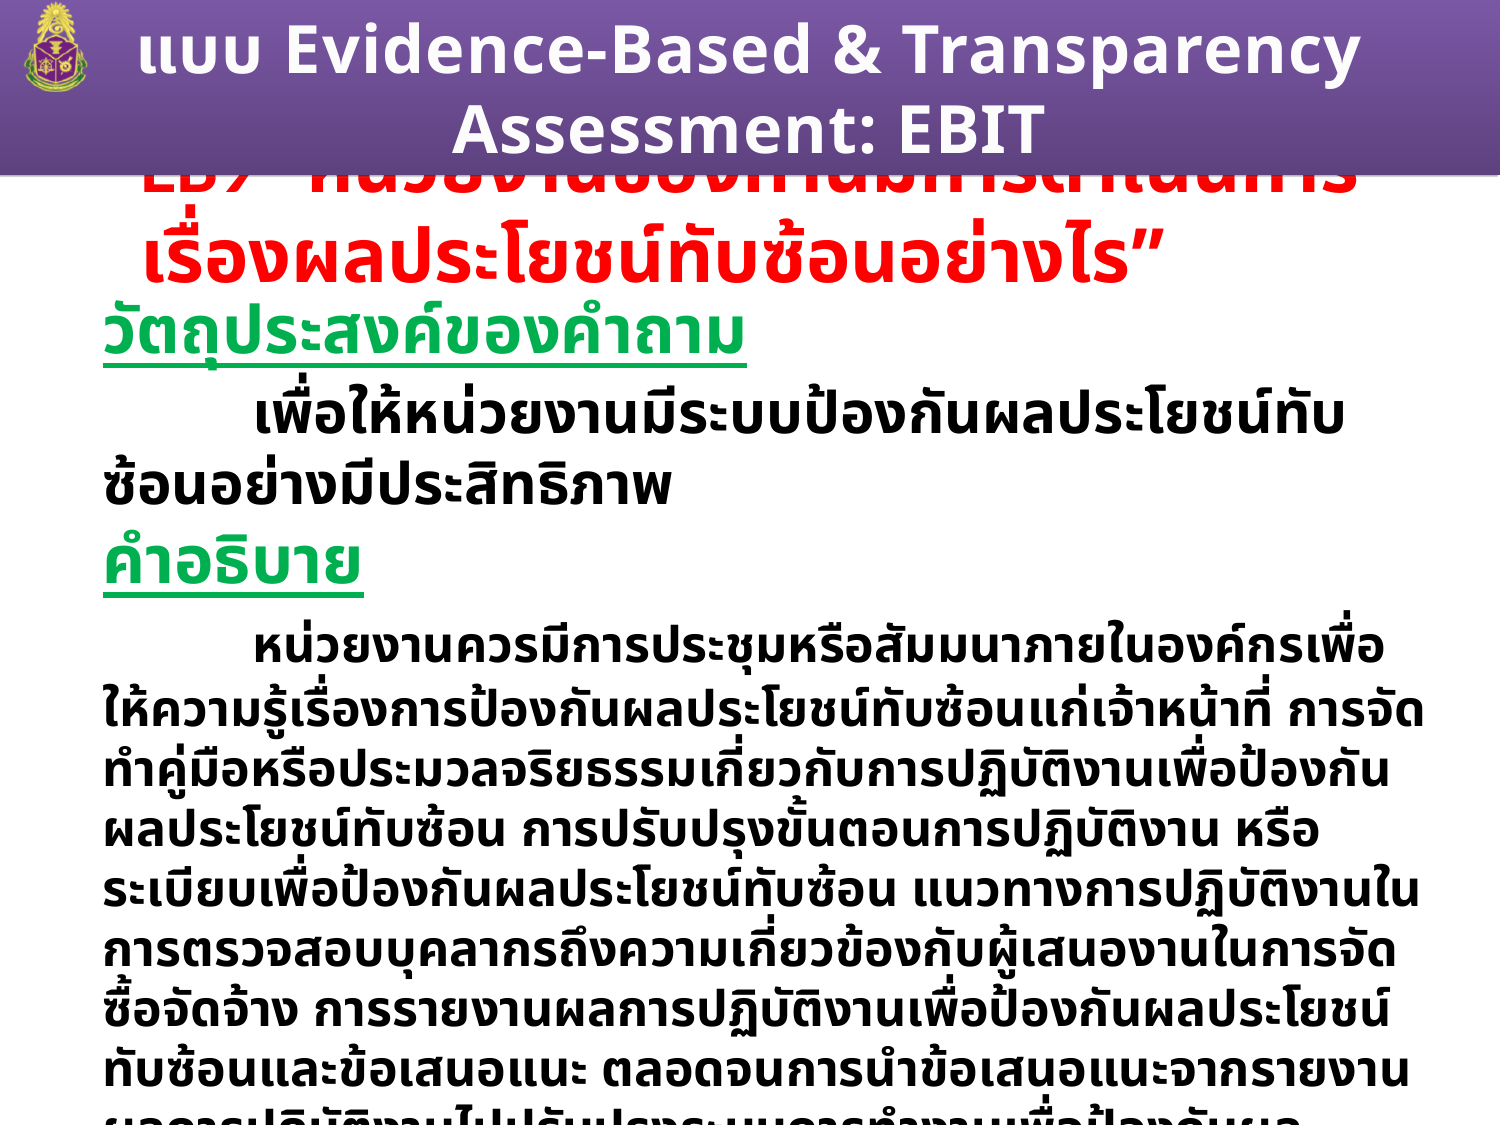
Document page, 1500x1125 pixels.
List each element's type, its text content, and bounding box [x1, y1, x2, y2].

title EB9 “หน่วยงานของท่านมีการดำเนินการเรื่องผลประโยชน์ทับซ้อนอย่างไร” [74, 179, 1426, 302]
picture [23, 0, 88, 92]
list วัตถุประสงค์ของคำถาม เพื่อให้หน่วยงานมีระบบป้องกันผลประโยชน์ทับซ้อนอย่างมีประสิทธิภาพ คำอธิบาย หน่วยงานควรมีการประชุมหรือสัมมนาภายในองค์กรเพื่อให้ความรู้เรื่องการป้องกันผลประโยชน์ทับซ้อนแก่เจ้าหน้าที่ การจัดทำคู่มือหรือประมวลจริยธรรมเกี่ยวกับการปฏิบัติงานเพื่อป้องกันผลประโยชน์ทับซ้อน การปรับปรุงขั้นตอนการปฏิบัติงาน หรือระเบียบเพื่อป้องกันผลประโยชน์ทับซ้อน แนวทางการปฏิบัติงานในการตรวจสอบบุคลากรถึงความเกี่ยวข้องกับผู้เสนองานในการจัดซื้อจัดจ้าง การรายงานผลการปฏิบัติงานเพื่อป้องกันผลประโยชน์ทับซ้อนและข้อเสนอแนะ ตลอดจนการนำข้อเสนอแนะจากรายงานผลการปฏิบัติงานไปปรับปรุงระบบการทำงานเพื่อป้องกันผลประโยชน์ทับซ้อนของหน่วยงาน และเพื่อสร้างธรรมาภิบาลภายในหน่วยงาน [87, 278, 1448, 1107]
text_box แบบ Evidence-Based & Transparency Assessment: EBIT [0, 0, 1500, 175]
